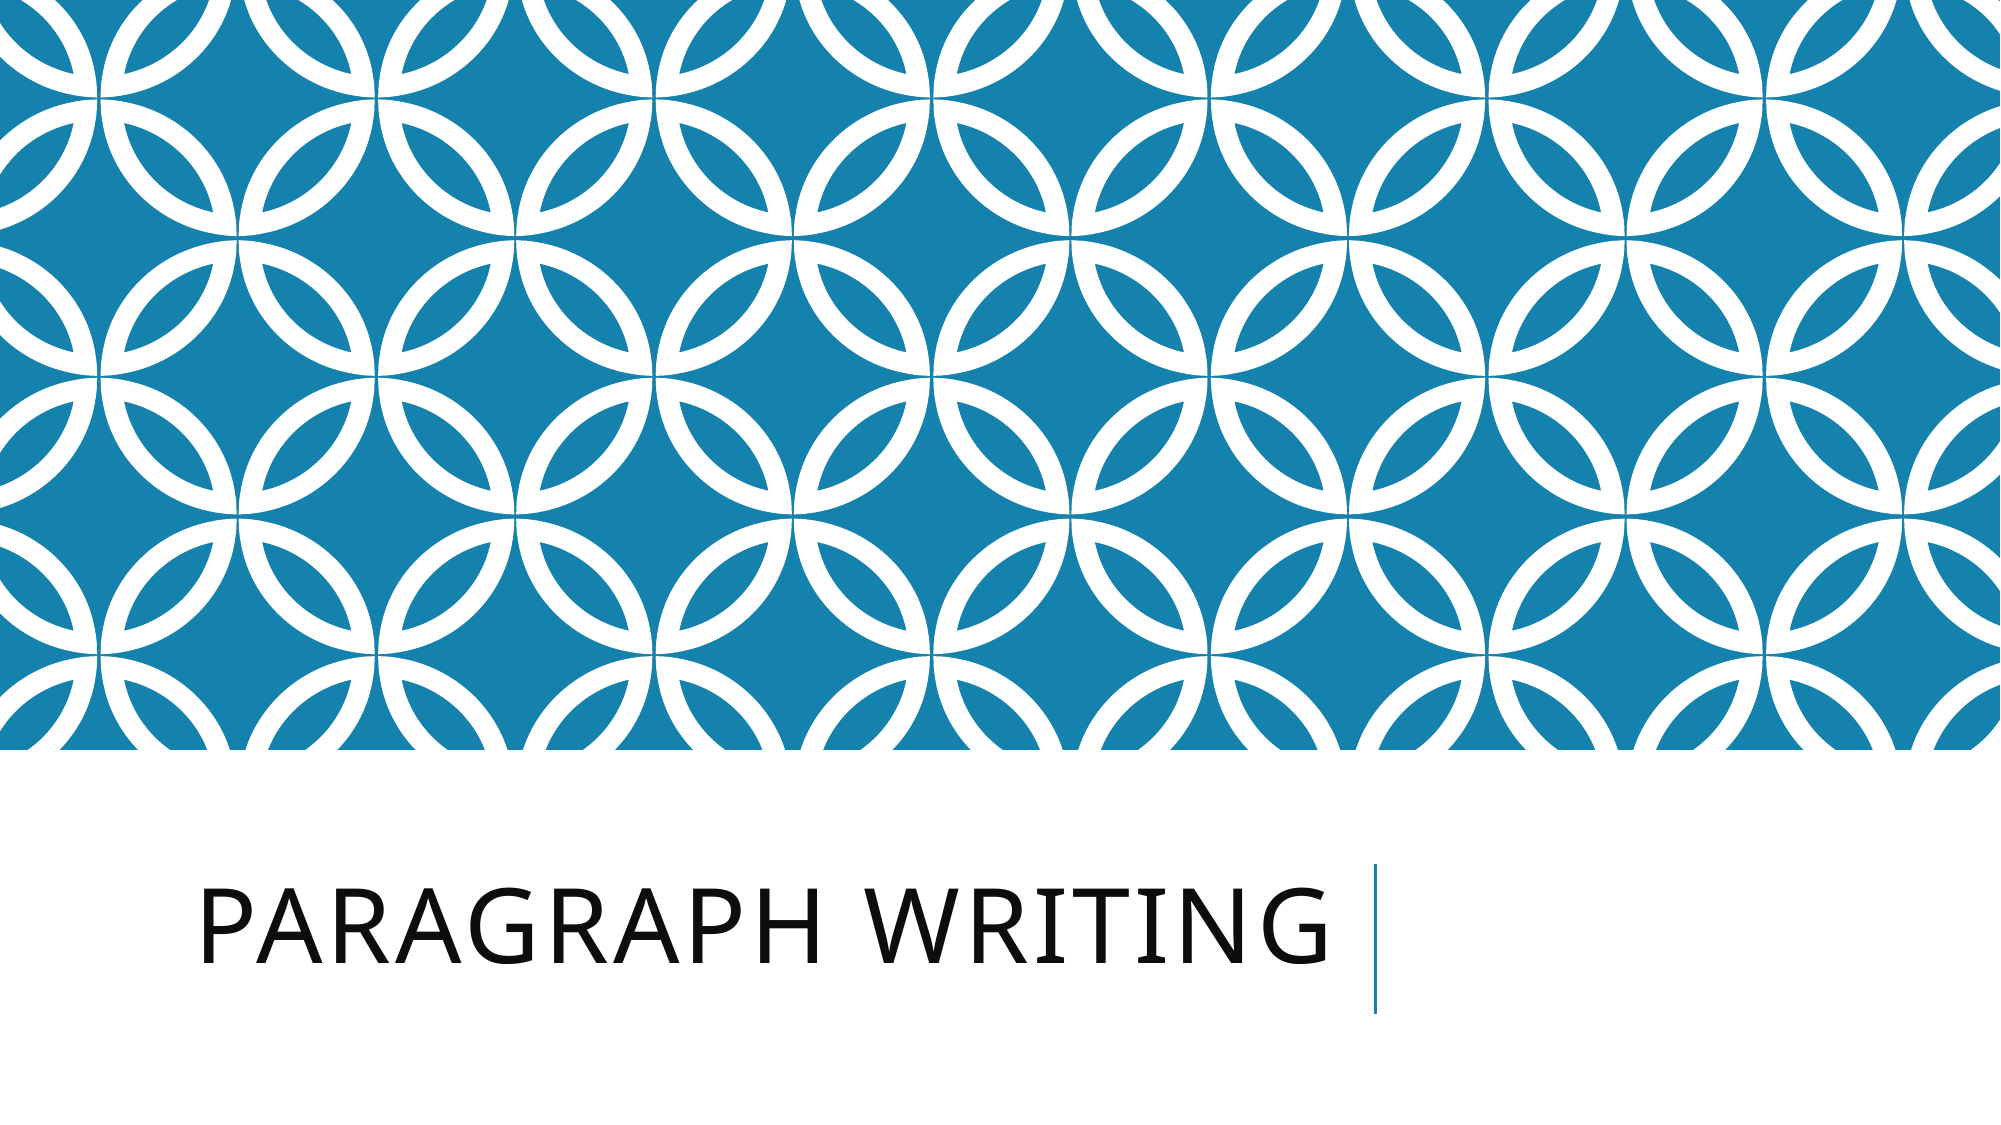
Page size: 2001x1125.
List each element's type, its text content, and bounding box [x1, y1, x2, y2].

title Paragraph writing [75, 813, 1350, 1054]
